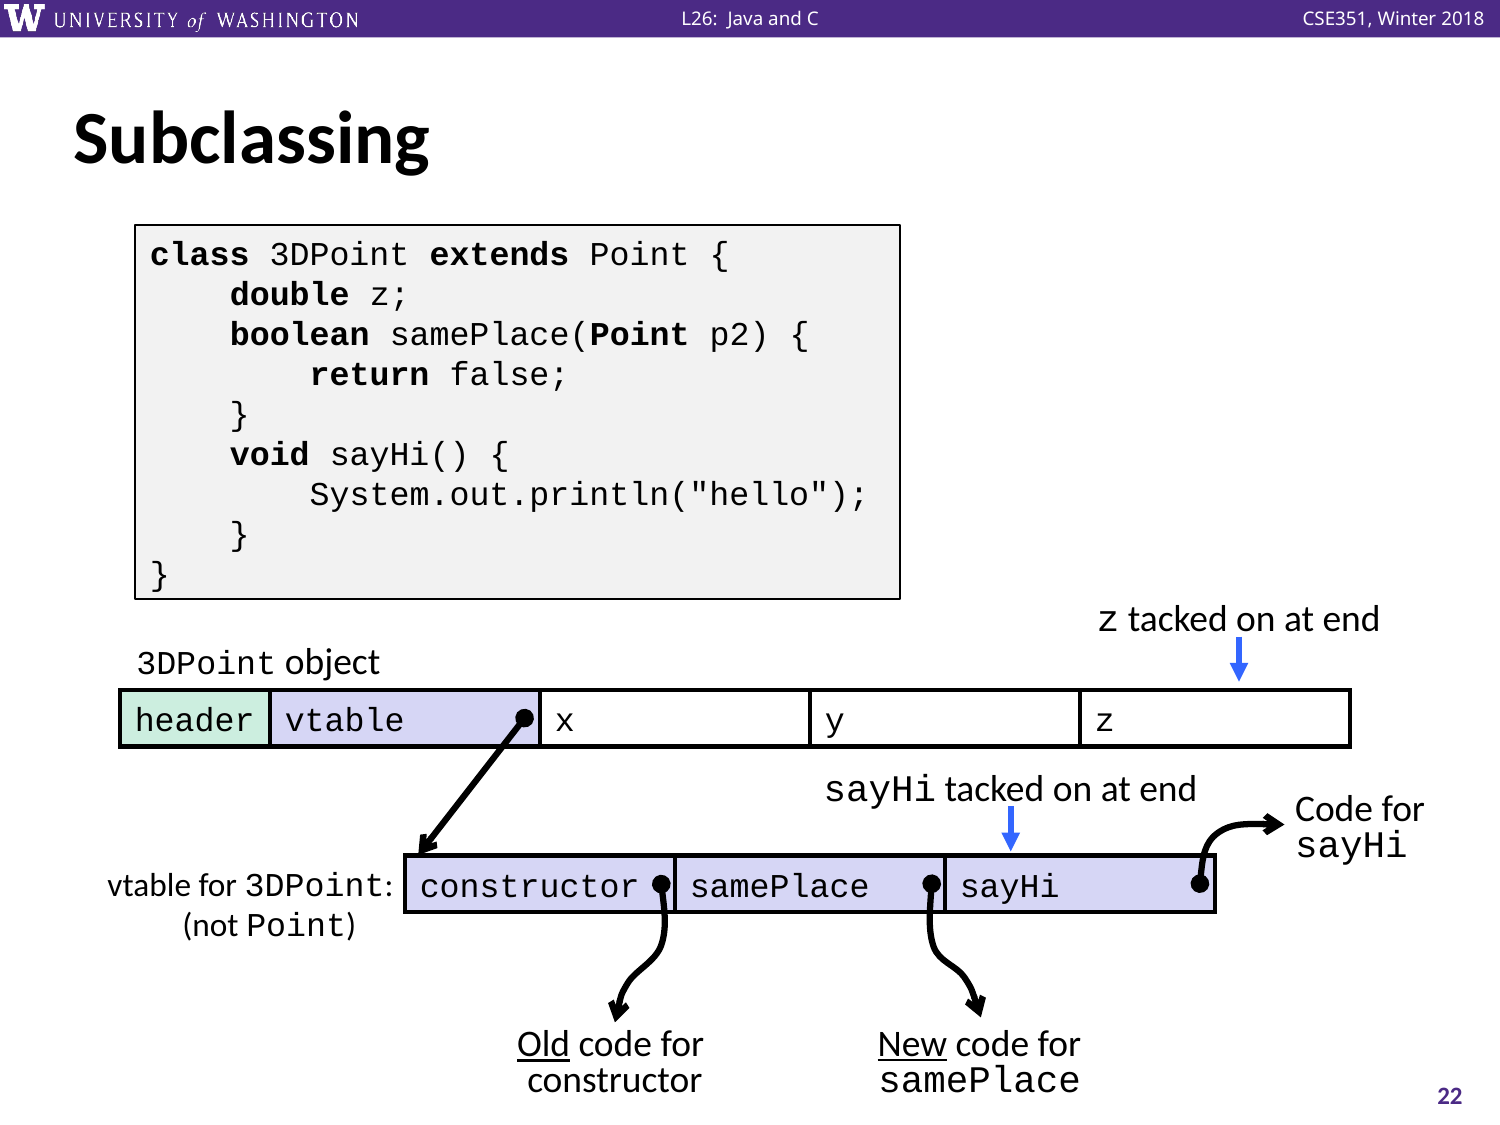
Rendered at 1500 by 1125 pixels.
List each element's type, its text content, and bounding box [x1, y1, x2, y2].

text_box [942, 959, 984, 1018]
picture [4, 4, 358, 32]
text_box Code for sayHi [1280, 785, 1449, 872]
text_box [119, 629, 1351, 747]
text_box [1079, 586, 1399, 682]
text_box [418, 717, 525, 856]
text_box [610, 959, 653, 1023]
text_box New code for samePlace [862, 1019, 1097, 1107]
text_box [806, 756, 1216, 852]
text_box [90, 854, 1216, 952]
text_box [1219, 816, 1285, 870]
title Subclassing [58, 71, 1438, 197]
text_box class 3DPoint extends Point { double z; boolean samePlace(Point p2) { return false; } void sayHi() { System.out.println("hello"); } } [134, 224, 900, 599]
text_box Old code for constructor [502, 1020, 728, 1108]
slide_number 22 [1400, 1065, 1500, 1125]
